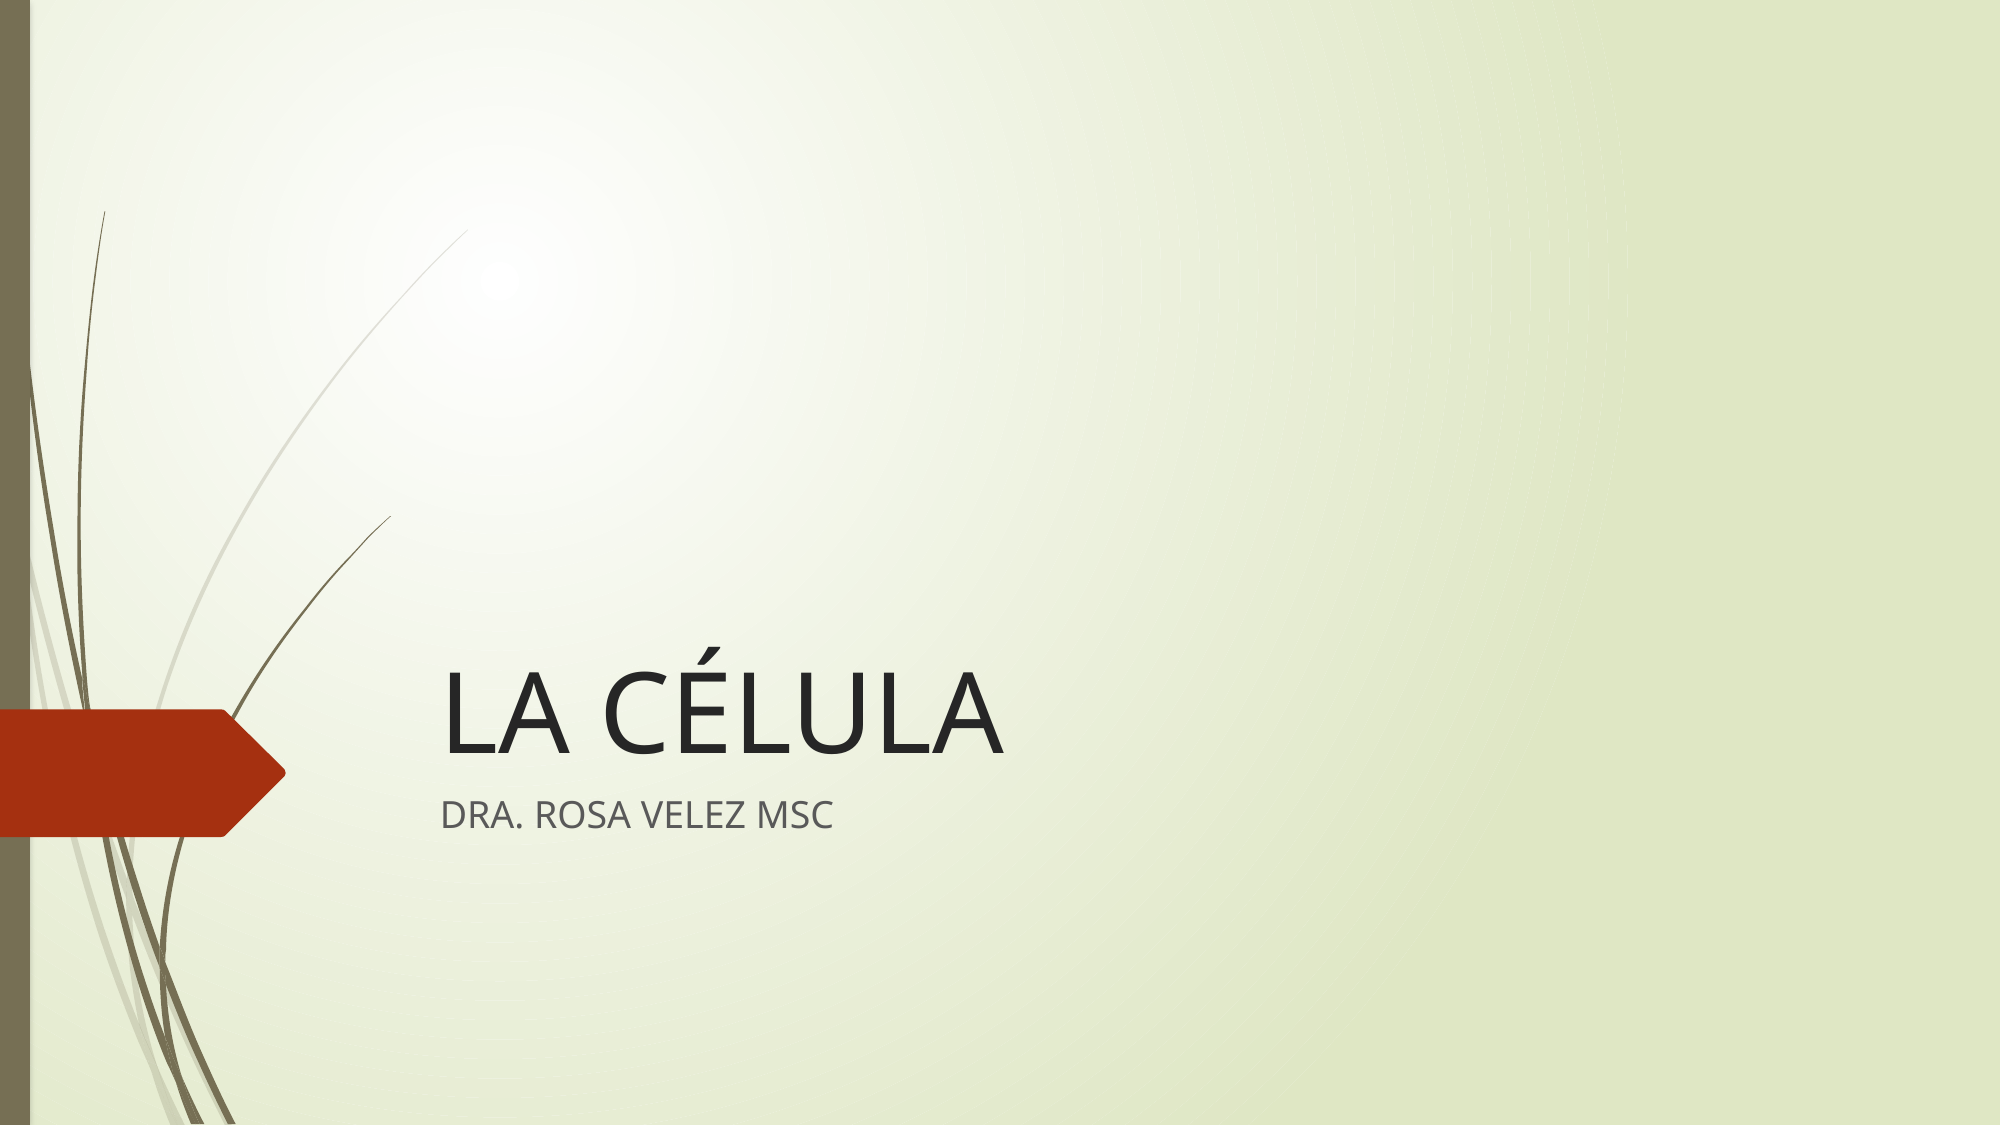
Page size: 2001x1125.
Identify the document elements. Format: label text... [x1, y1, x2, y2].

subtitle DRA. ROSA VELEZ MSC [424, 783, 1888, 969]
title LA CÉLULA [424, 412, 1888, 783]
